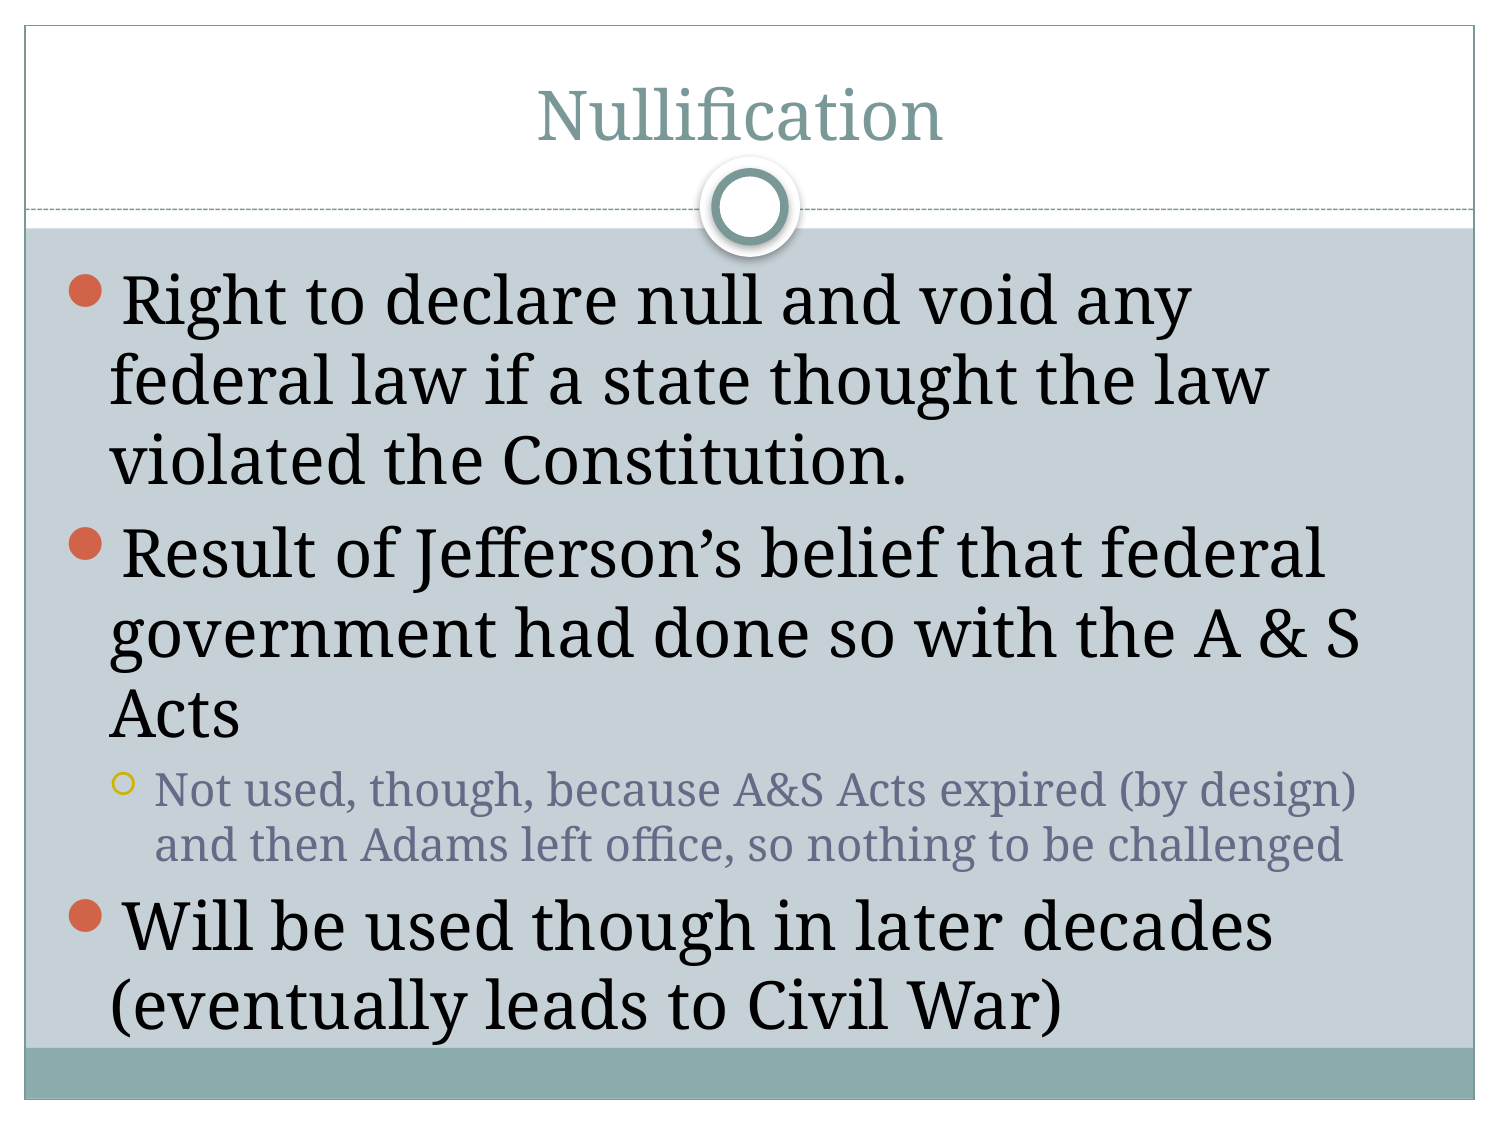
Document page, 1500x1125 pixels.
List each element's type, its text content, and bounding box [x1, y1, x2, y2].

title Nullification [49, 37, 1450, 162]
list Right to declare null and void any federal law if a state thought the law violated the Constitution. Result of Jefferson’s belief that federal government had done so with the A & S Acts Not used, though, because A&S Acts expired (by design) and then Adams left office, so nothing to be challenged Will be used though in later decades (eventually leads to Civil War) [49, 250, 1445, 1001]
